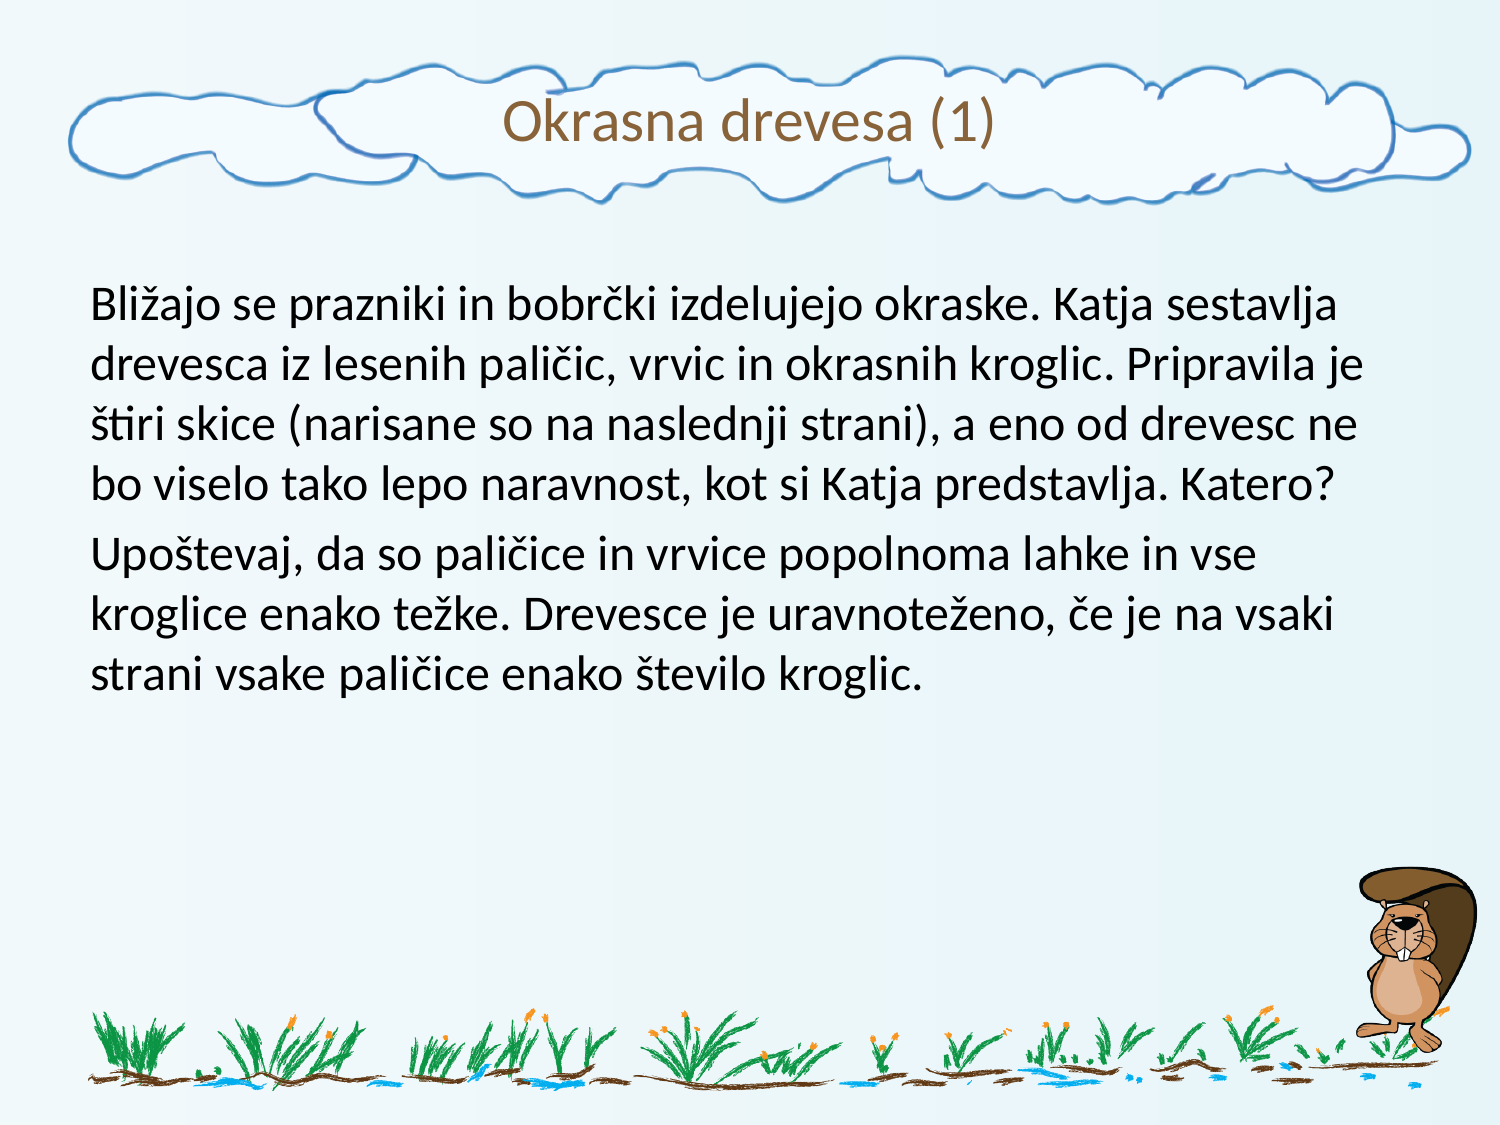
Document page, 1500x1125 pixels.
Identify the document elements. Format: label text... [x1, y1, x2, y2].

picture [51, 49, 1477, 210]
list Bližajo se prazniki in bobrčki izdelujejo okraske. Katja sestavlja drevesca iz lesenih paličic, vrvic in okrasnih kroglic. Pripravila je štiri skice (narisane so na naslednji strani), a eno od drevesc ne bo viselo tako lepo naravnost, kot si Katja predstavlja. Katero? Upoštevaj, da so paličice in vrvice popolnoma lahke in vse kroglice enako težke. Drevesce je uravnoteženo, če je na vsaki strani vsake paličice enako število kroglic. [75, 262, 1425, 1005]
picture [75, 862, 1486, 1091]
title Okrasna drevesa (1) [75, 72, 1425, 162]
